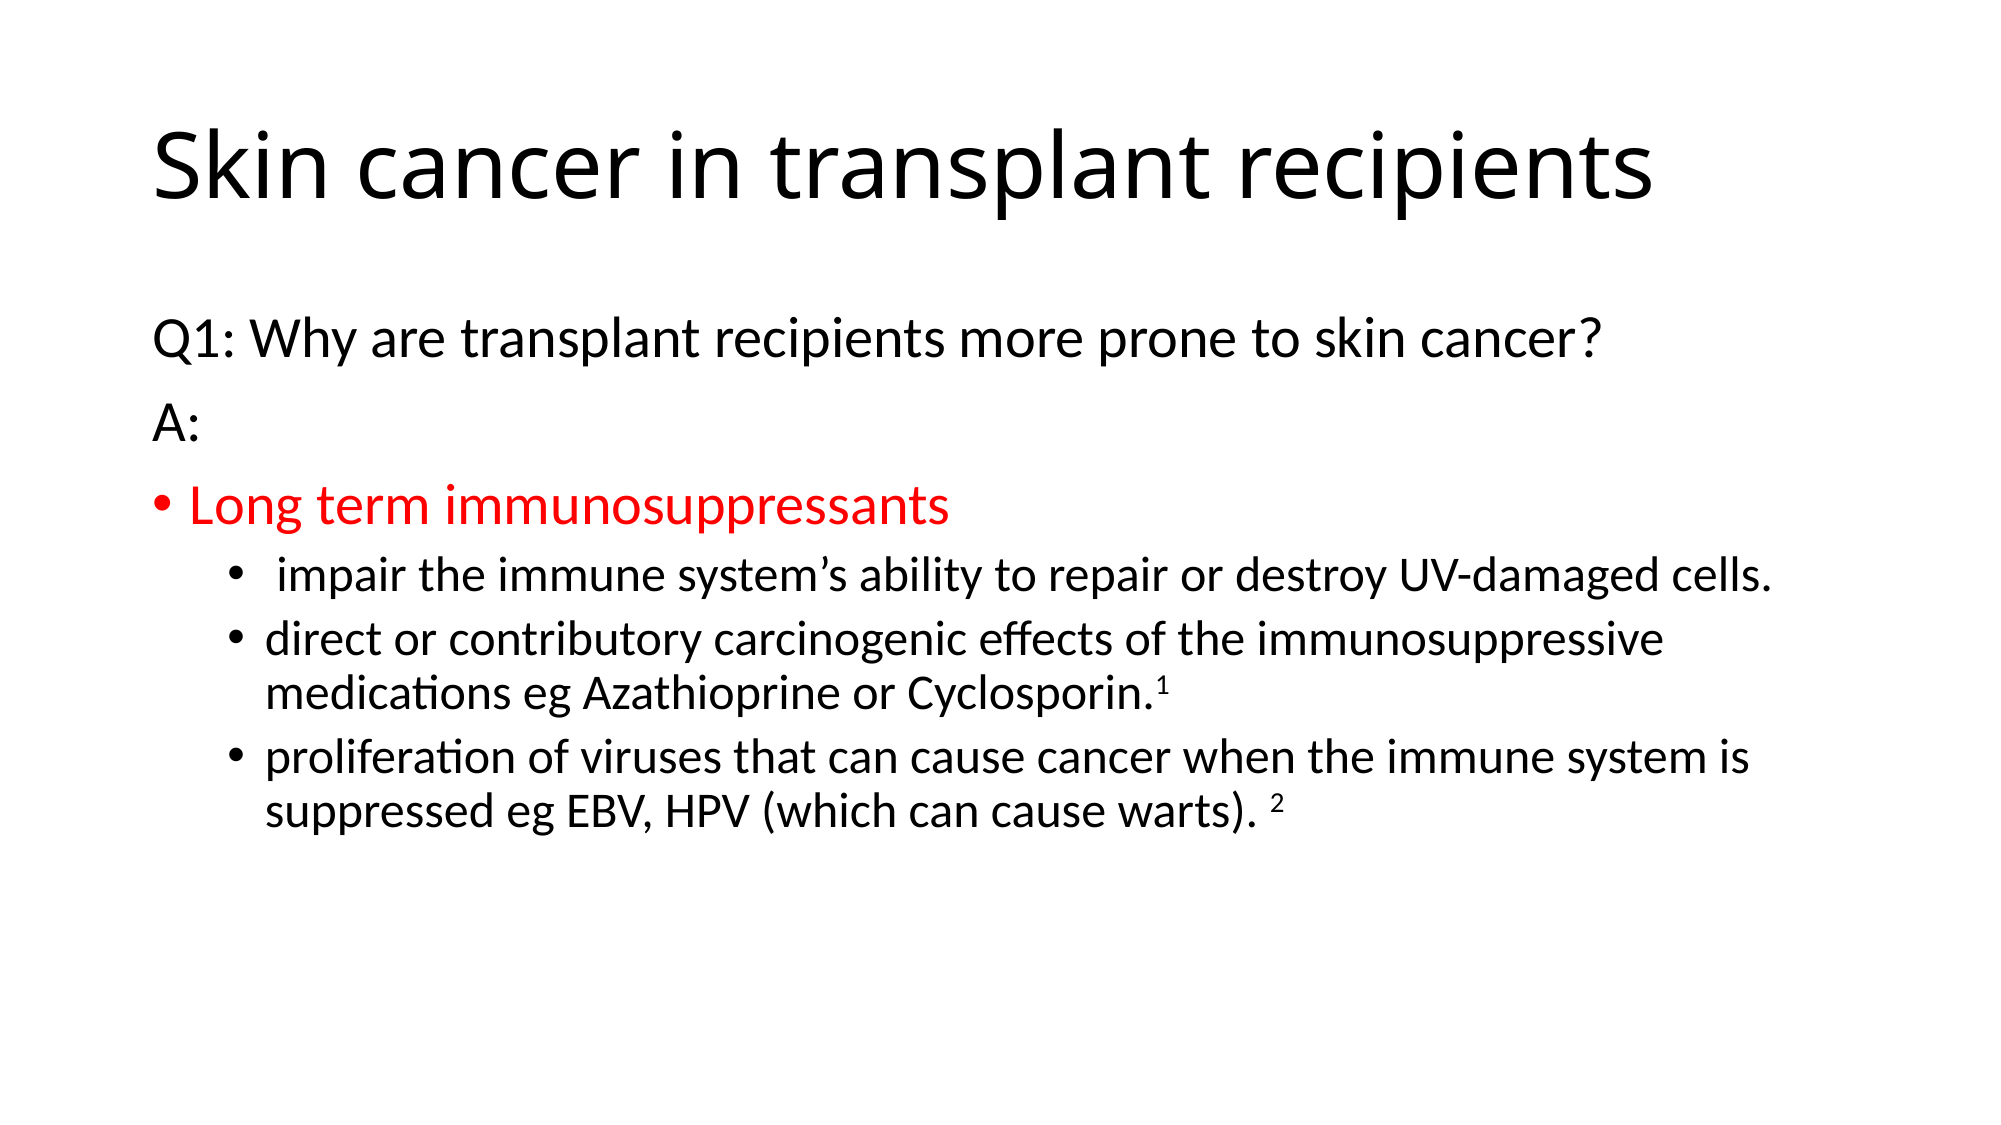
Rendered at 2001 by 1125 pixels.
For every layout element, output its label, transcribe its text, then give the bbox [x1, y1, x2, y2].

list Q1: Why are transplant recipients more prone to skin cancer? A: Long term immunosuppressants impair the immune system’s ability to repair or destroy UV-damaged cells. direct or contributory carcinogenic effects of the immunosuppressive medications eg Azathioprine or Cyclosporin.1 proliferation of viruses that can cause cancer when the immune system is suppressed eg EBV, HPV (which can cause warts). 2 [137, 299, 1863, 1014]
title Skin cancer in transplant recipients [137, 59, 1863, 278]
